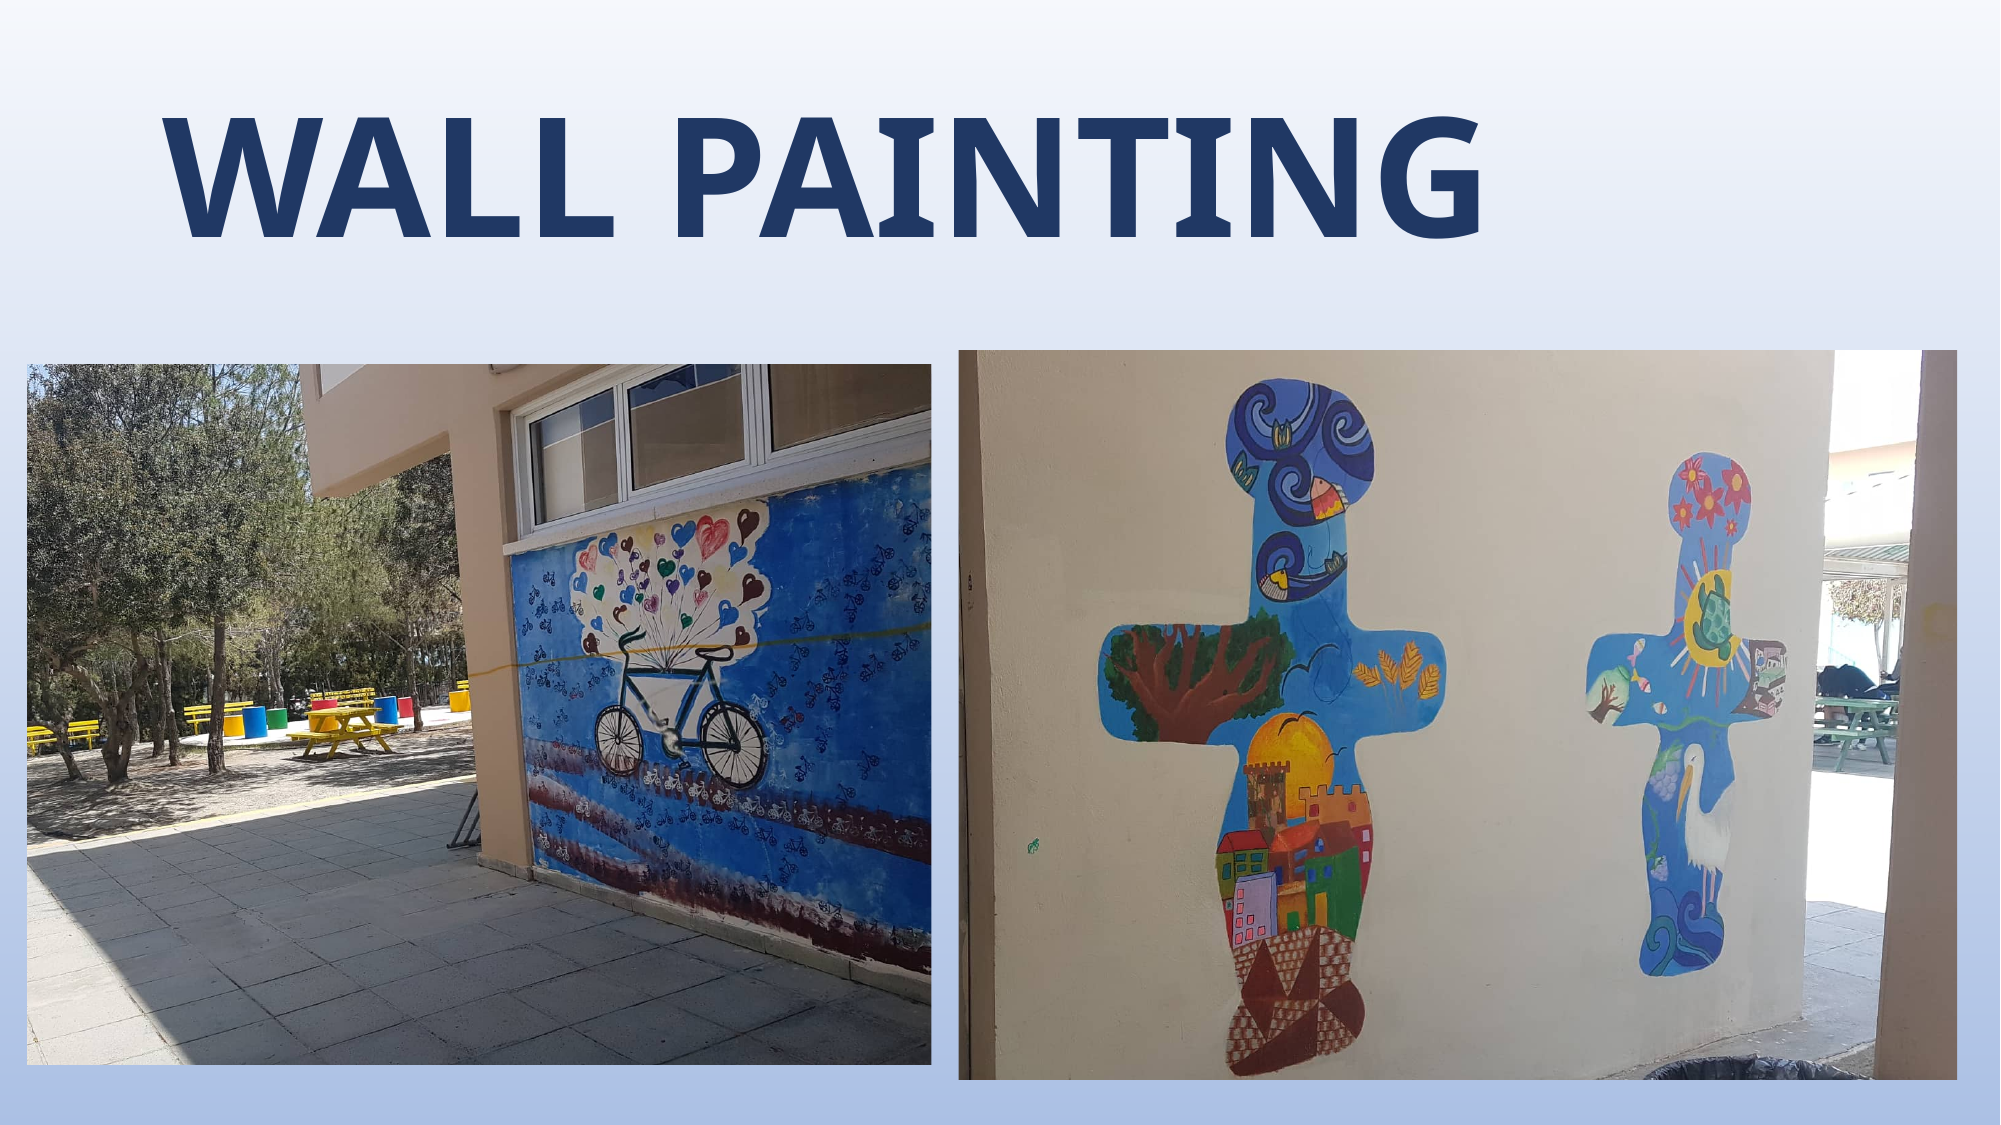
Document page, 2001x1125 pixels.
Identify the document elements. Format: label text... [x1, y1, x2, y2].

picture [958, 350, 1958, 1080]
picture [27, 364, 932, 1065]
title WALL PAINTING [147, 75, 1873, 293]
